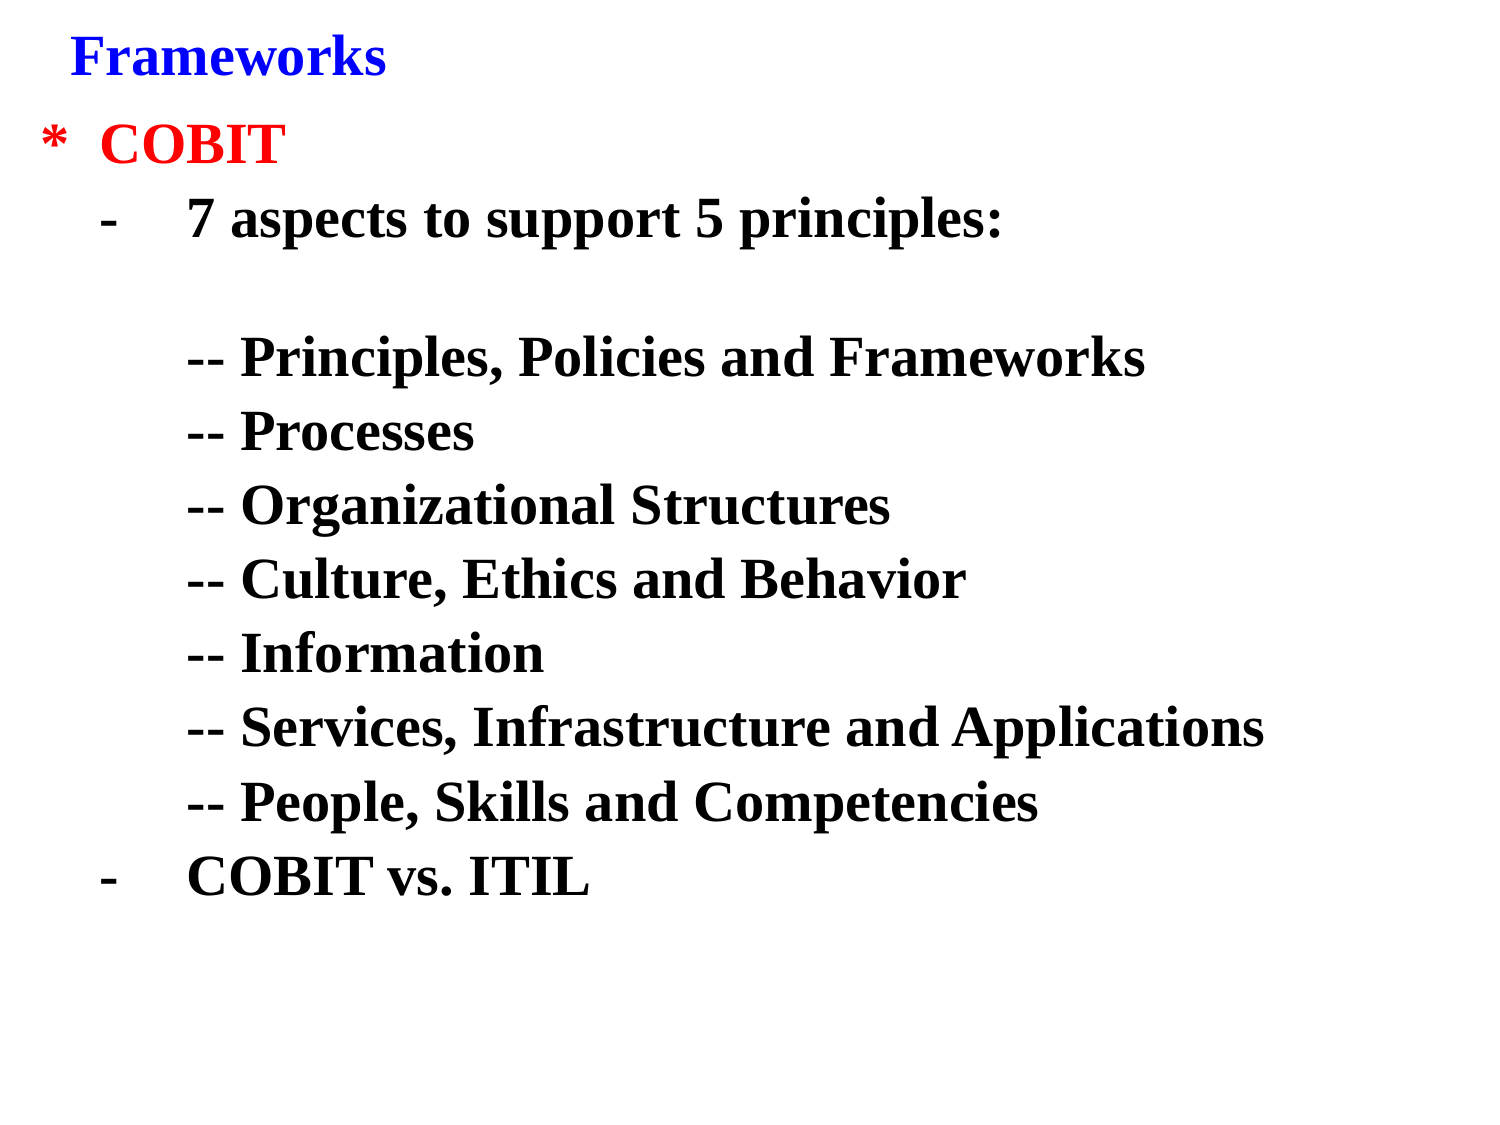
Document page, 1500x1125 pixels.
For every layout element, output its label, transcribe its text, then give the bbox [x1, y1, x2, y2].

text_box Frameworks [55, 9, 1442, 95]
text_box * COBIT - 7 aspects to support 5 principles: -- Principles, Policies and Frameworks -- Processes -- Organizational Structures -- Culture, Ethics and Behavior -- Information -- Services, Infrastructure and Applications -- People, Skills and Competencies - COBIT vs. ITIL [25, 97, 1471, 915]
